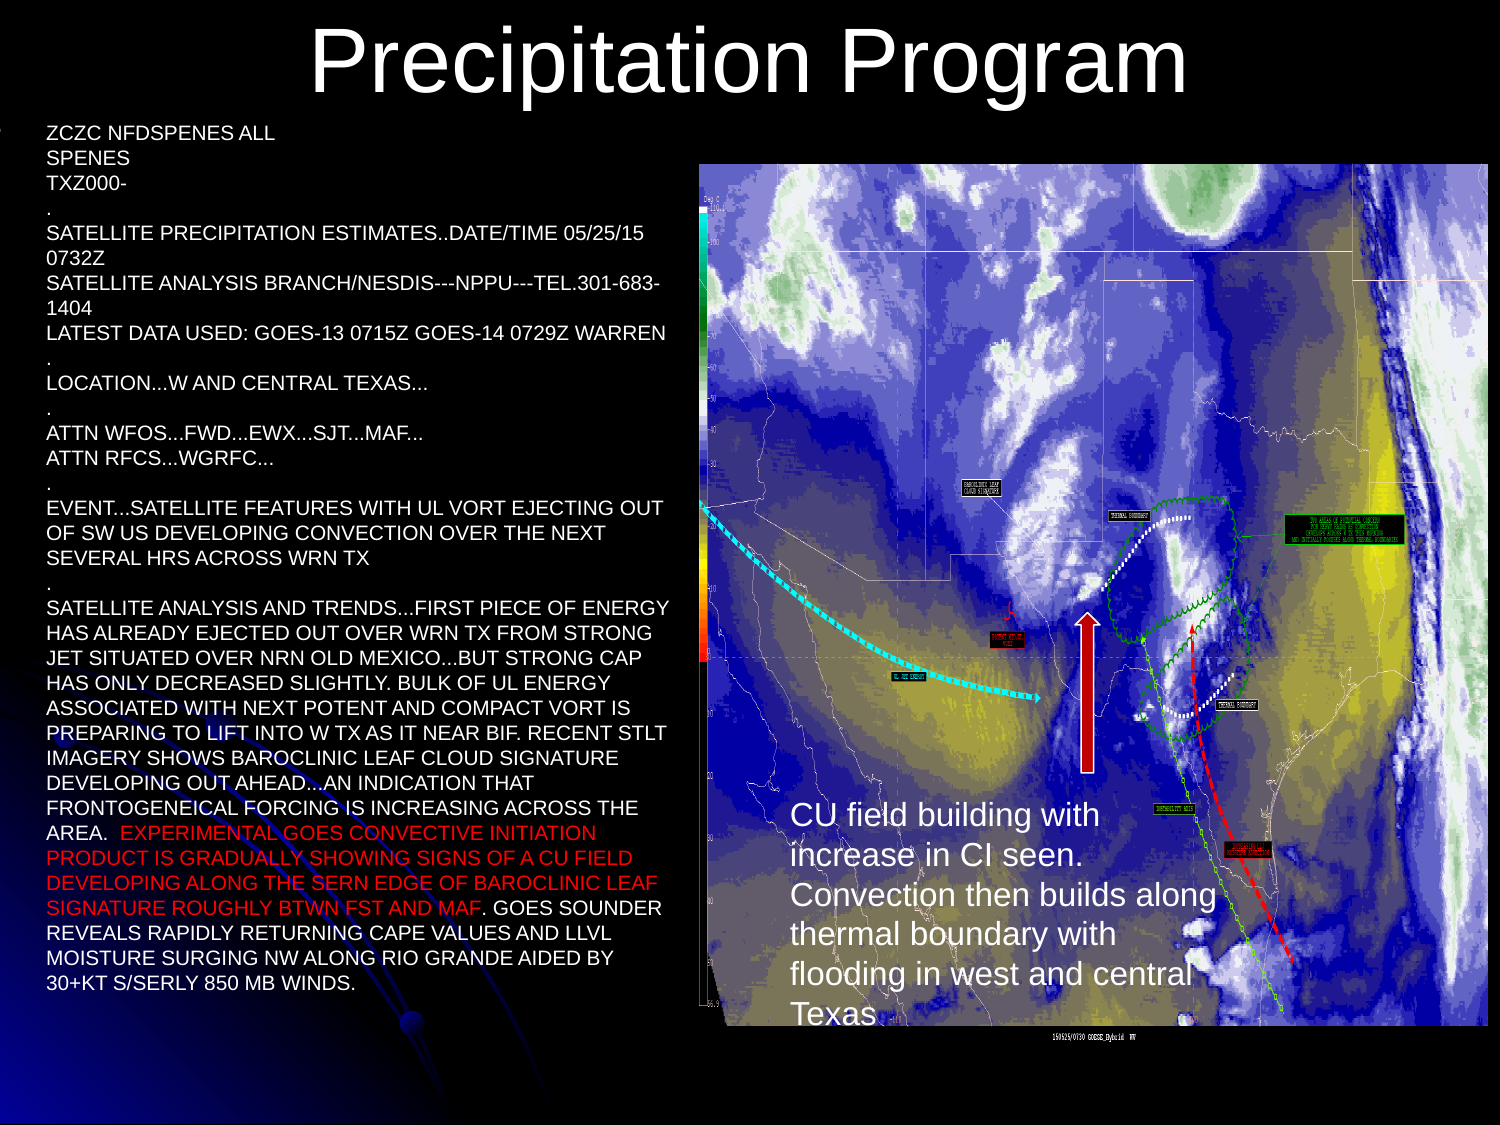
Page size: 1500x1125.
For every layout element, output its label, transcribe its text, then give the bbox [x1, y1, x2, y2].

list ZCZC NFDSPENES ALL SPENES TXZ000- . SATELLITE PRECIPITATION ESTIMATES..DATE/TIME 05/25/15 0732Z SATELLITE ANALYSIS BRANCH/NESDIS---NPPU---TEL.301-683-1404 LATEST DATA USED: GOES-13 0715Z GOES-14 0729Z WARREN . LOCATION...W AND CENTRAL TEXAS... . ATTN WFOS...FWD...EWX...SJT...MAF... ATTN RFCS...WGRFC... . EVENT...SATELLITE FEATURES WITH UL VORT EJECTING OUT OF SW US DEVELOPING CONVECTION OVER THE NEXT SEVERAL HRS ACROSS WRN TX . SATELLITE ANALYSIS AND TRENDS...FIRST PIECE OF ENERGY HAS ALREADY EJECTED OUT OVER WRN TX FROM STRONG JET SITUATED OVER NRN OLD MEXICO...BUT STRONG CAP HAS ONLY DECREASED SLIGHTLY. BULK OF UL ENERGY ASSOCIATED WITH NEXT POTENT AND COMPACT VORT IS PREPARING TO LIFT INTO W TX AS IT NEAR BIF. RECENT STLT IMAGERY SHOWS BAROCLINIC LEAF CLOUD SIGNATURE DEVELOPING OUT AHEAD...AN INDICATION THAT FRONTOGENEICAL FORCING IS INCREASING ACROSS THE AREA. EXPERIMENTAL GOES CONVECTIVE INITIATION PRODUCT IS GRADUALLY SHOWING SIGNS OF A CU FIELD DEVELOPING ALONG THE SERN EDGE OF BAROCLINIC LEAF SIGNATURE ROUGHLY BTWN FST AND MAF. GOES SOUNDER REVEALS RAPIDLY RETURNING CAPE VALUES AND LLVL MOISTURE SURGING NW ALONG RIO GRANDE AIDED BY 30+KT S/SERLY 850 MB WINDS. [0, 112, 688, 1096]
picture [699, 162, 1488, 1051]
title Precipitation Program [74, 0, 1426, 150]
